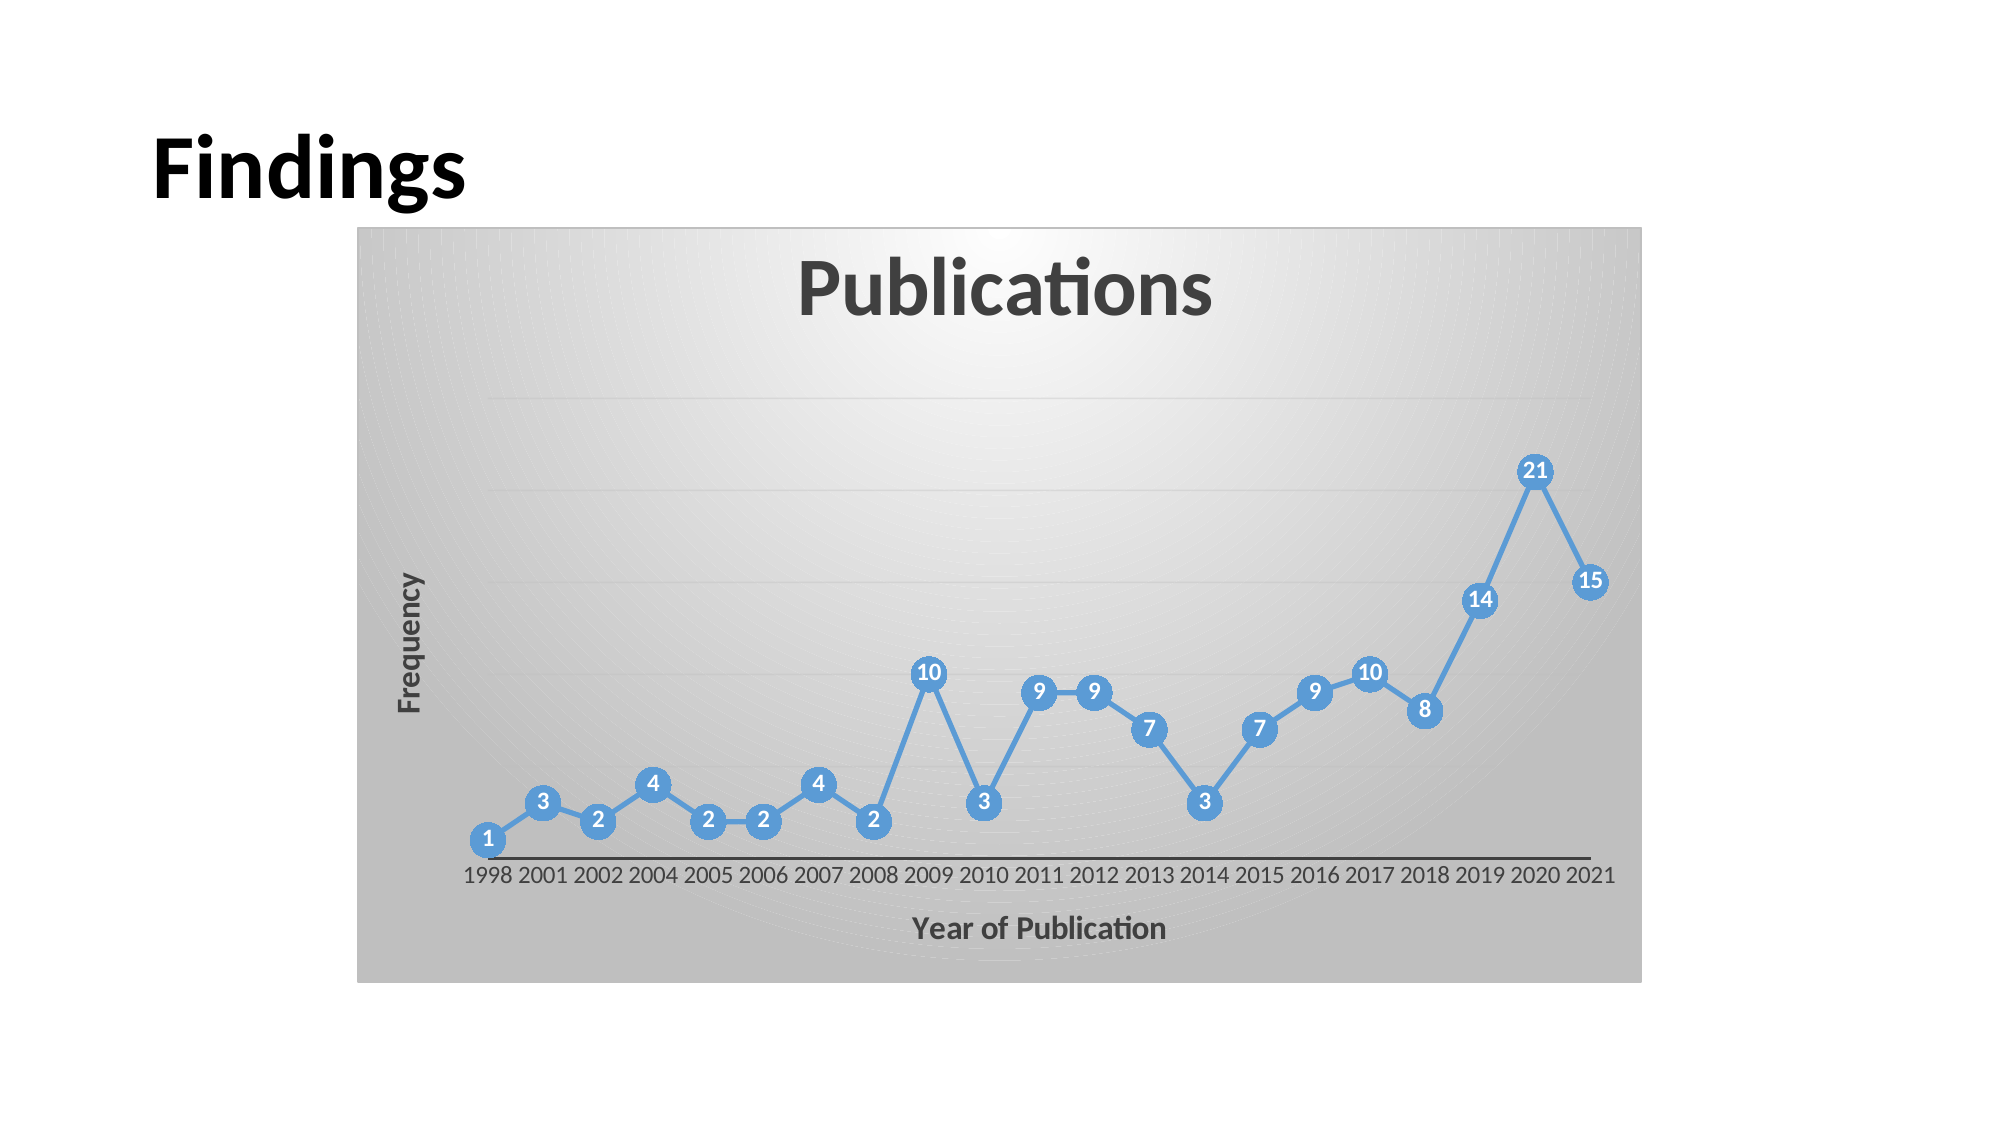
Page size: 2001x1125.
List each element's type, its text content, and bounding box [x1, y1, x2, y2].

title Findings [137, 59, 1863, 278]
chart [357, 226, 1643, 983]
